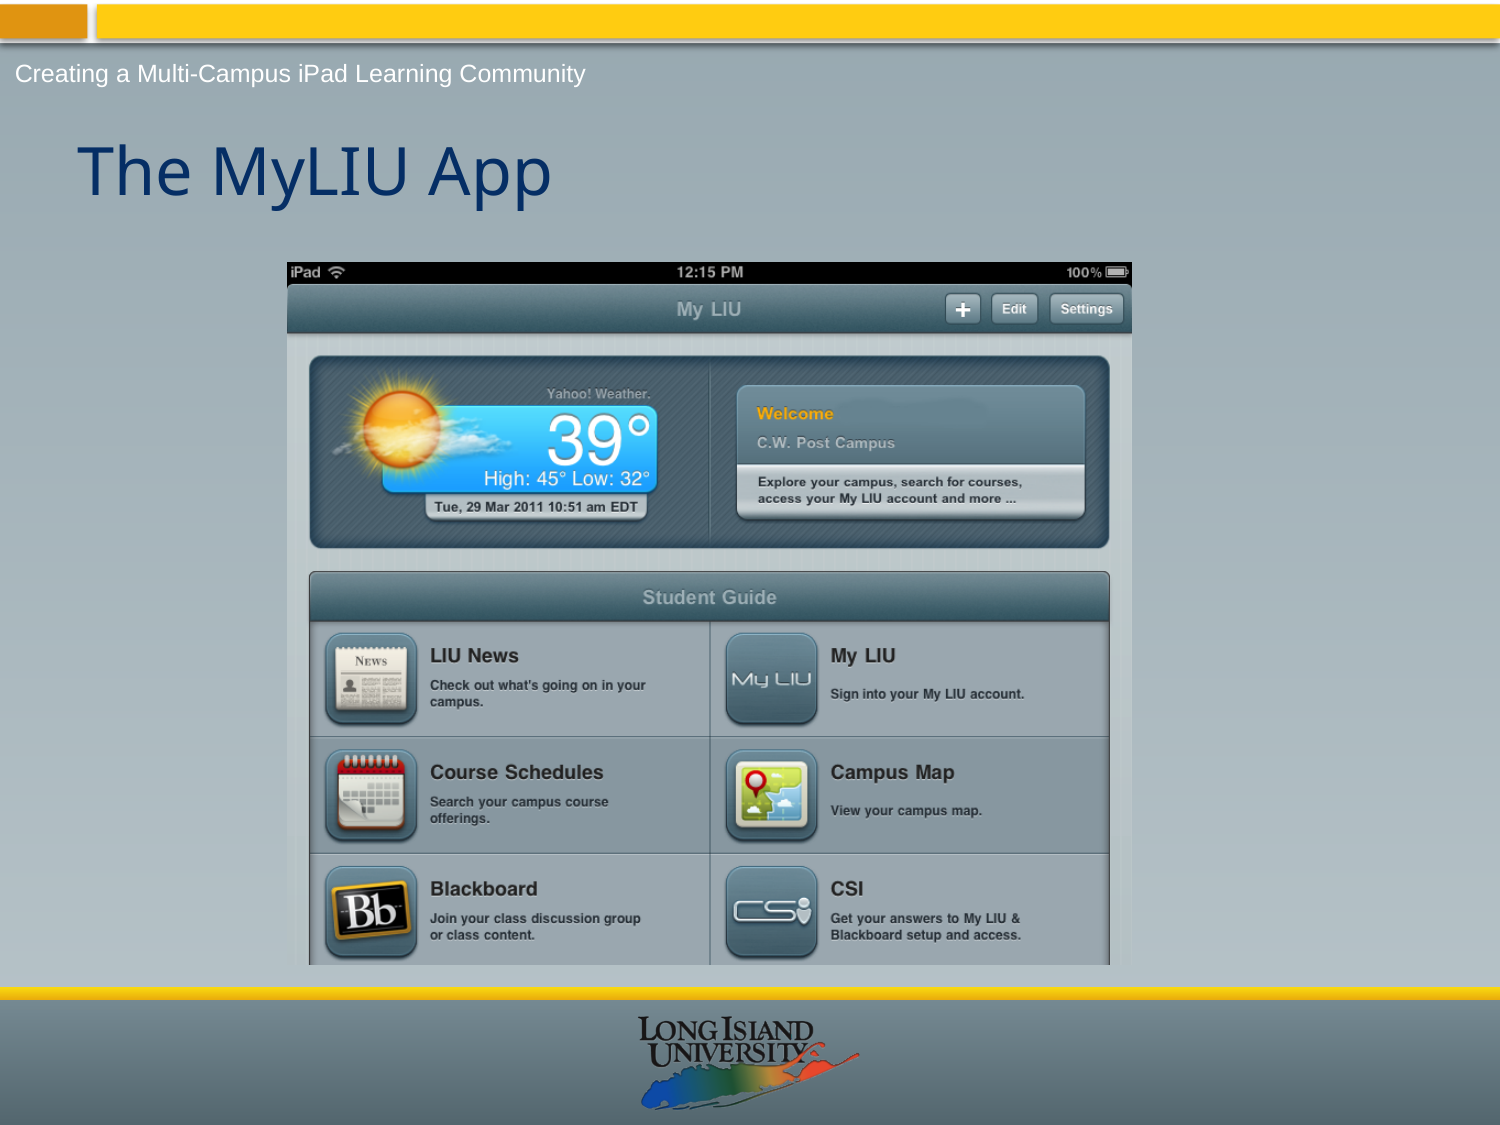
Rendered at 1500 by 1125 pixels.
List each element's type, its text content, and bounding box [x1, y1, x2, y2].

picture [287, 262, 1132, 965]
picture [637, 1012, 863, 1114]
title The MyLIU App [62, 87, 1379, 250]
footer Creating a Multi-Campus iPad Learning Community [0, 50, 813, 88]
text_box [0, 986, 1500, 1001]
text_box [0, 1001, 1500, 1125]
